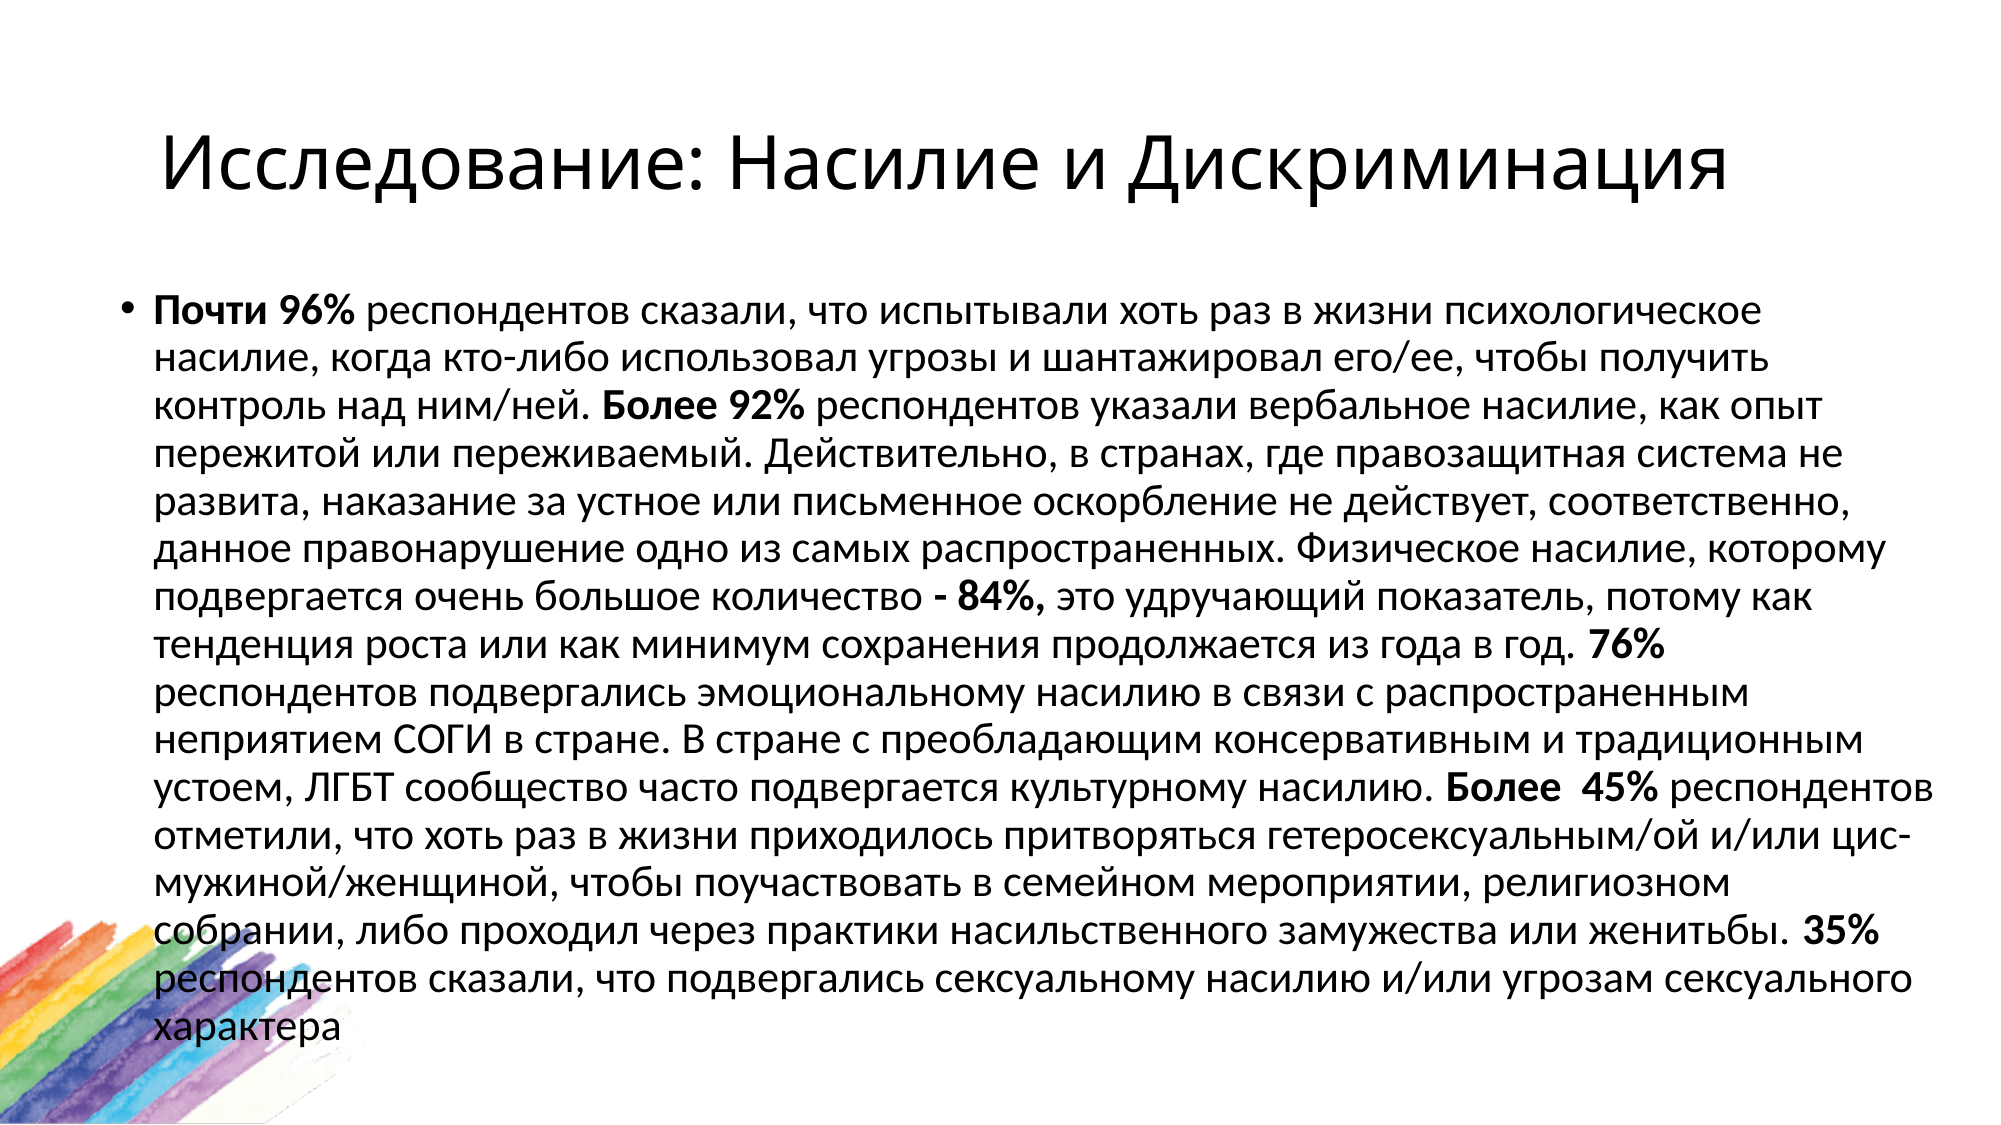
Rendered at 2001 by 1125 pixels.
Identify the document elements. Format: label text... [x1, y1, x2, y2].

list Почти 96% респондентов сказали, что испытывали хоть раз в жизни психологическое насилие, когда кто-либо использовал угрозы и шантажировал его/ее, чтобы получить контроль над ним/ней. Более 92% респондентов указали вербальное насилие, как опыт пережитой или переживаемый. Действительно, в странах, где правозащитная система не развита, наказание за устное или письменное оскорбление не действует, соответственно, данное правонарушение одно из самых распространенных. Физическое насилие, которому подвергается очень большое количество - 84%, это удручающий показатель, потому как тенденция роста или как минимум сохранения продолжается из года в год. 76% респондентов подвергались эмоциональному насилию в связи с распространенным неприятием СОГИ в стране. В стране с преобладающим консервативным и традиционным устоем, ЛГБТ сообщество часто подвергается культурному насилию. Более 45% респондентов отметили, что хоть раз в жизни приходилось притворяться гетеросексуальным/ой и/или цис-мужиной/женщиной, чтобы поучаствовать в семейном мероприятии, религиозном собрании, либо проходил через практики насильственного замужества или женитьбы. 35% респондентов сказали, что подвергались сексуальному насилию и/или угрозам сексуального характера [104, 278, 1950, 1059]
title Исследование: Насилие и Дискриминация [144, 78, 1911, 253]
picture [0, 810, 376, 1125]
